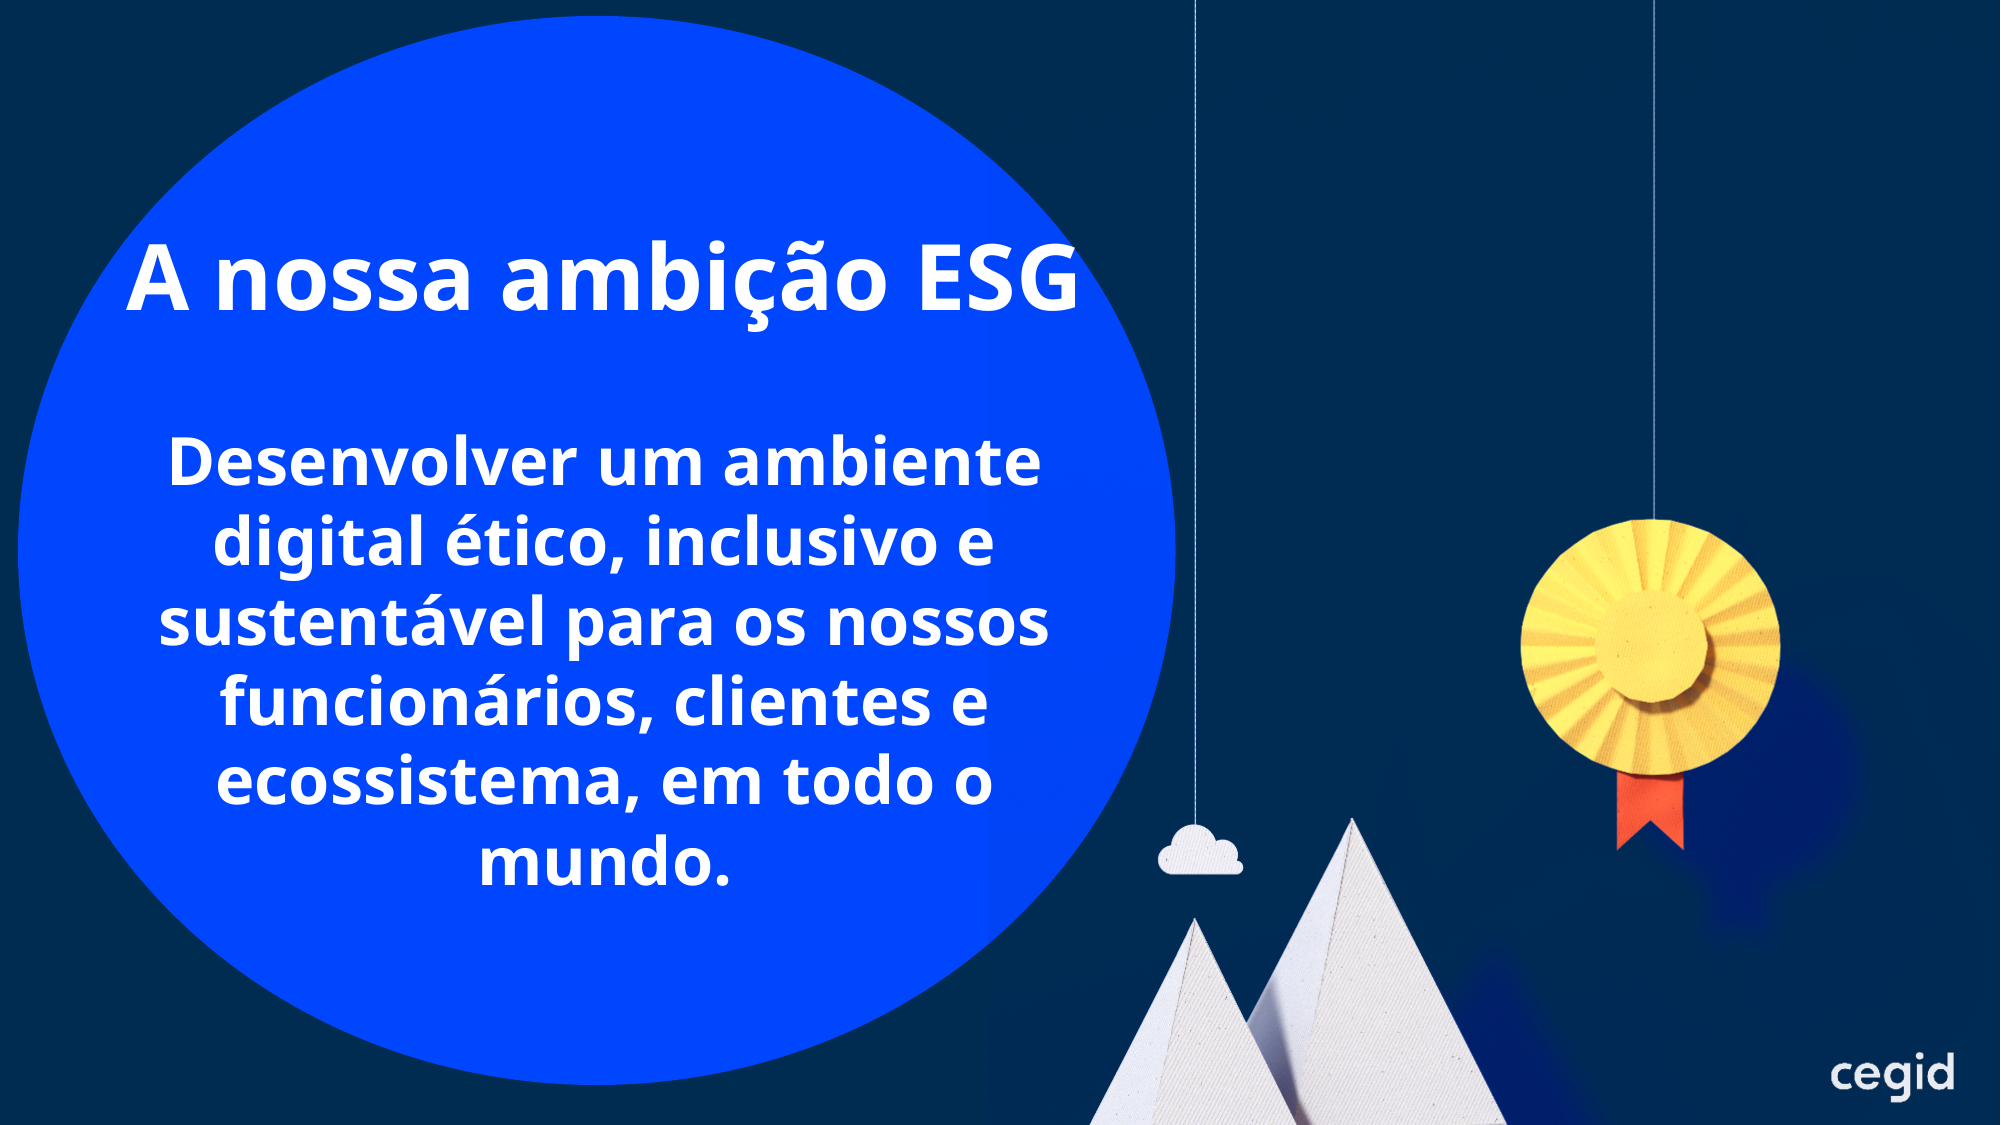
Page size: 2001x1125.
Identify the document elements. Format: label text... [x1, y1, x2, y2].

text_box [163, 906, 988, 1086]
text_box [17, 308, 80, 793]
picture [988, 0, 2000, 1125]
text_box [148, 15, 988, 211]
text_box A nossa ambição ESG Desenvolver um ambiente digital ético, inclusivo e sustentável para os nossos funcionários, clientes e ecossistema, em todo o mundo. [80, 211, 988, 906]
